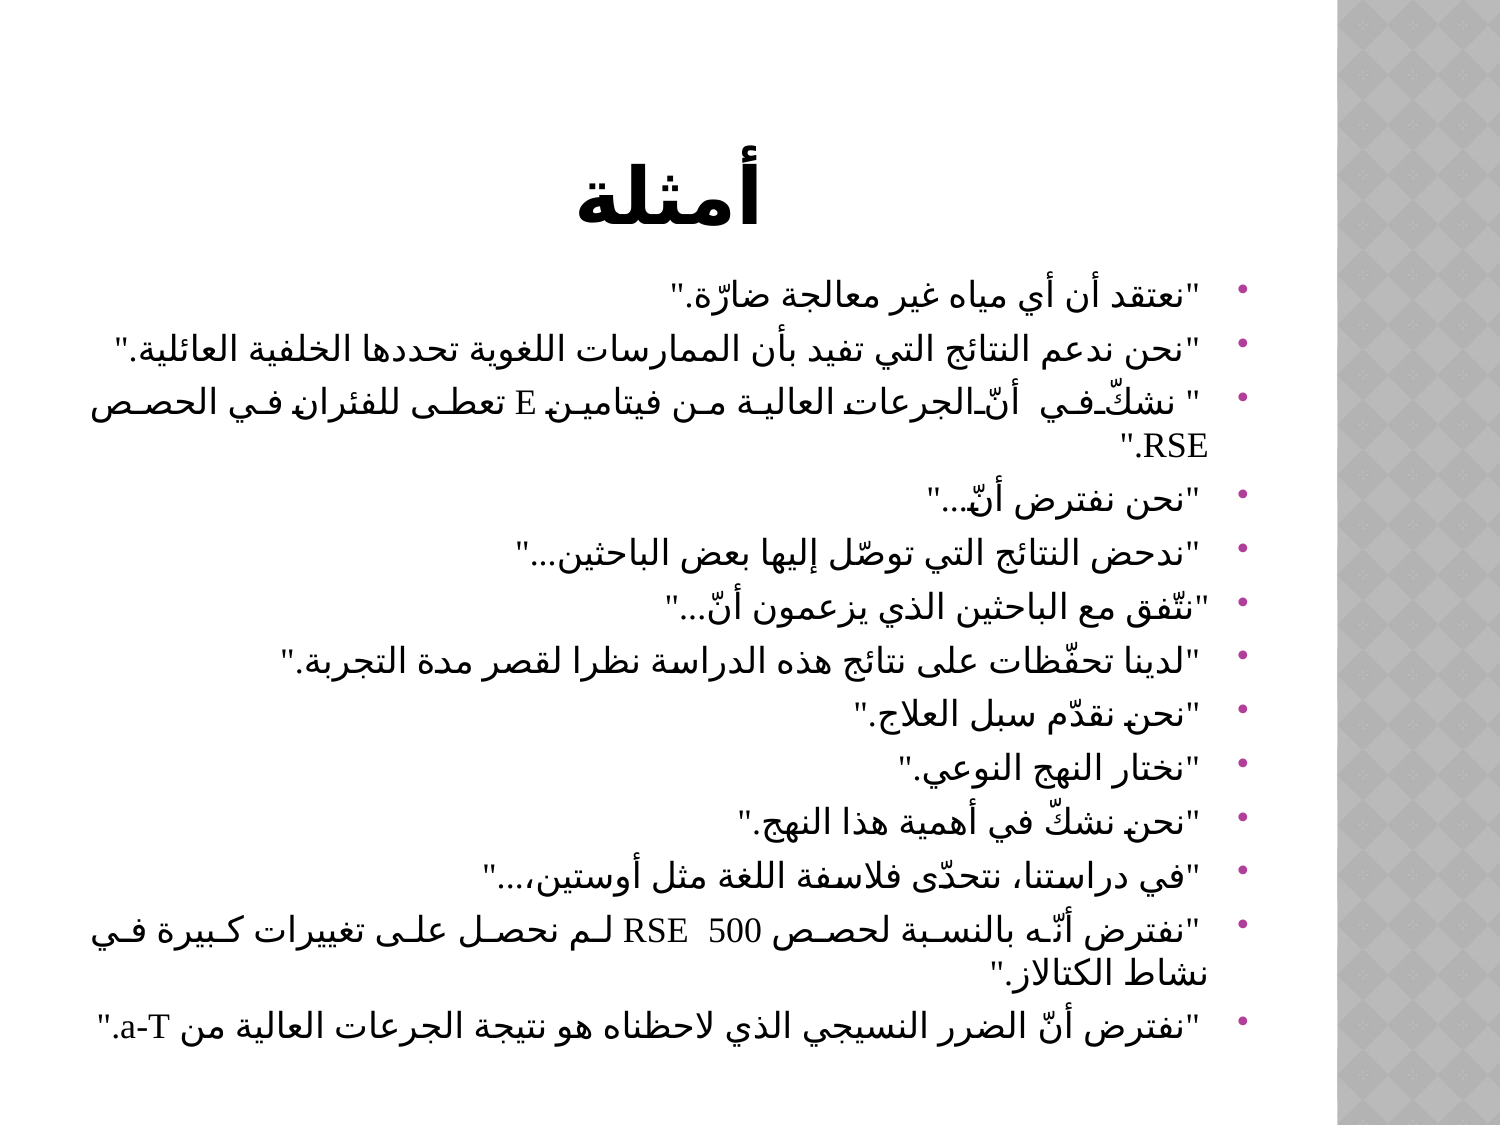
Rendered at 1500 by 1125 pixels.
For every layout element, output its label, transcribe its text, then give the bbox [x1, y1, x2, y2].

title أمثلة [75, 52, 1263, 240]
list "نعتقد أن أي مياه غير معالجة ضارّة." "نحن ندعم النتائج التي تفيد بأن الممارسات اللغوية تحددها الخلفية العائلية." "نشكّ في أنّ الجرعات العالية من فيتامين E تعطى للفئران في الحصص RSE." "نحن نفترض أنّ..." "ندحض النتائج التي توصّل إليها بعض الباحثين..." "نتّفق مع الباحثين الذي يزعمون أنّ..." "لدينا تحفّظات على نتائج هذه الدراسة نظرا لقصر مدة التجربة." "نحن نقدّم سبل العلاج." "نختار النهج النوعي." "نحن نشكّ في أهمية هذا النهج." "في دراستنا، نتحدّى فلاسفة اللغة مثل أوستين،..." "نفترض أنّه بالنسبة لحصص RSE 500 لم نحصل على تغييرات كبيرة في نشاط الكتالاز." "نفترض أنّ الضرر النسيجي الذي لاحظناه هو نتيجة الجرعات العالية من a-T." [75, 264, 1263, 1059]
